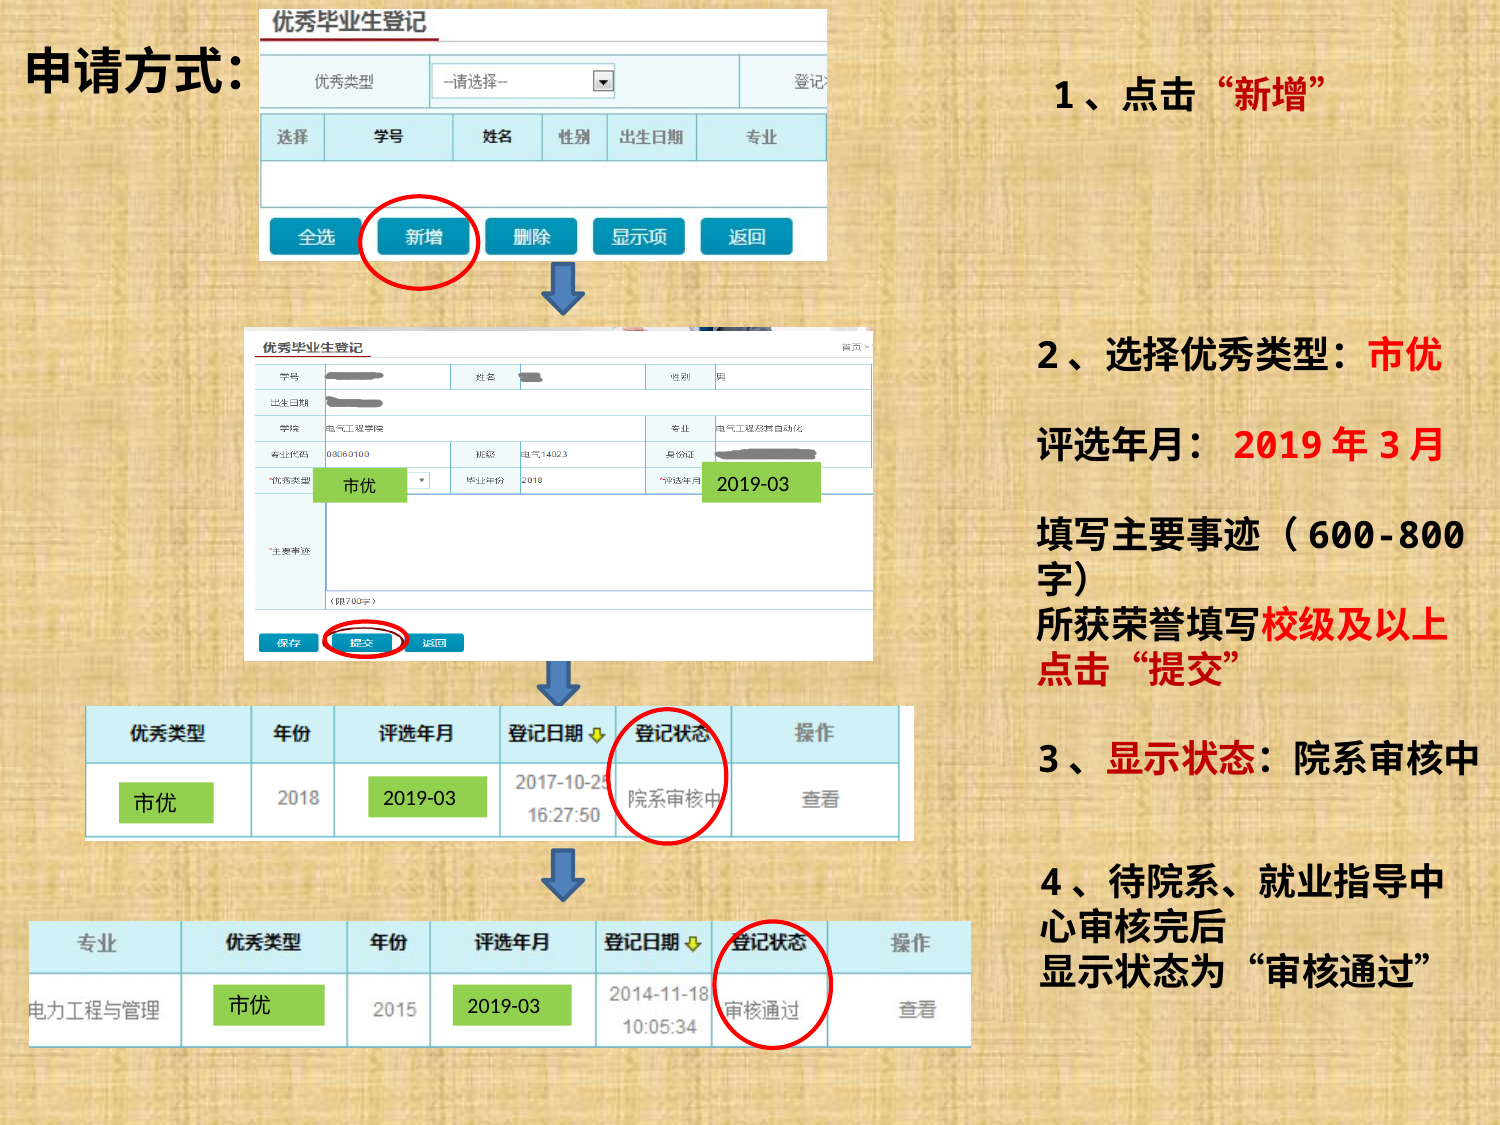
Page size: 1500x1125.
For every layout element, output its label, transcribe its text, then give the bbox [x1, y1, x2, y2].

text_box [541, 850, 586, 903]
picture [0, 0, 1500, 1125]
text_box 1、点击“新增” [1038, 63, 1499, 124]
text_box 3、显示状态：院系审核中 [1022, 727, 1497, 788]
text_box [368, 269, 471, 291]
text_box [536, 669, 581, 705]
text_box 2、选择优秀类型：市优 评选年月：2019年3月 填写主要事迹（600-800字） 所获荣誉填写校级及以上 点击“提交” [1021, 323, 1500, 699]
text_box 申请方式： [8, 32, 254, 107]
text_box 4、待院系、就业指导中心审核完后 显示状态为“审核通过” [1024, 850, 1486, 1001]
text_box [541, 269, 586, 316]
